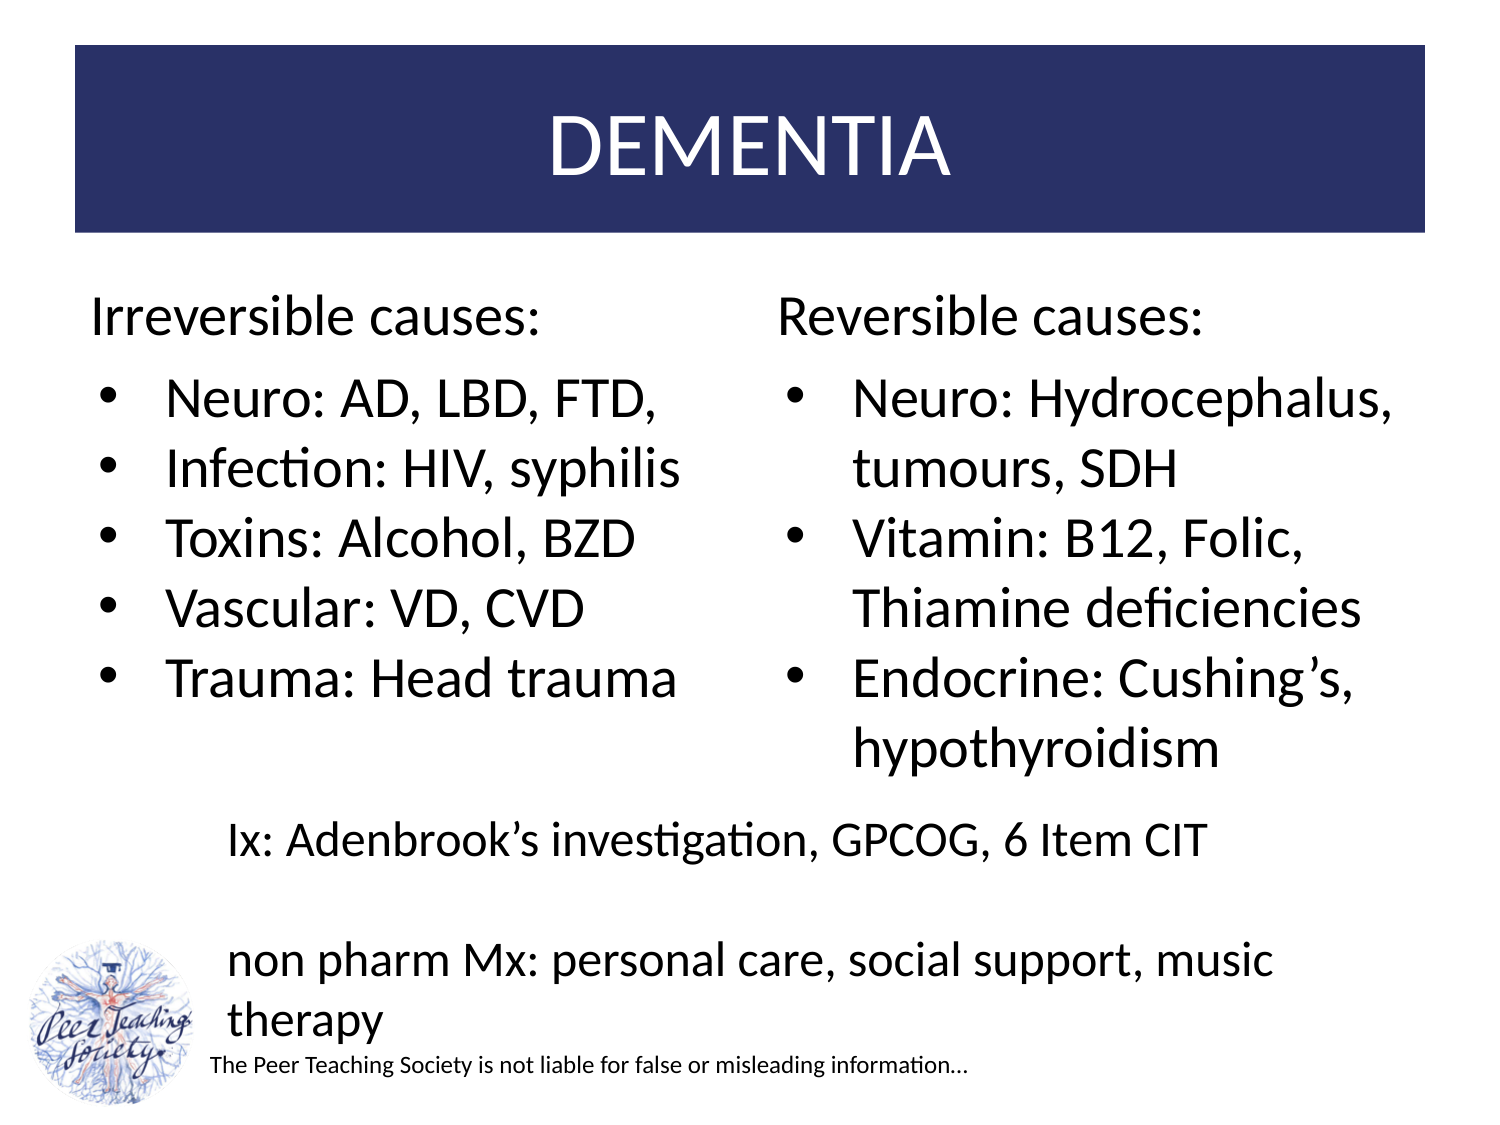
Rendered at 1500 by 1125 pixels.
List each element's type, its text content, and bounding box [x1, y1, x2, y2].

title DEMENTIA [75, 45, 1425, 233]
picture [26, 938, 195, 1107]
text_box Ix: Adenbrook’s investigation, GPCOG, 6 Item CIT non pharm Mx: personal care, social support, music therapy [211, 791, 1409, 1062]
list Reversible causes: Neuro: Hydrocephalus, tumours, SDH Vitamin: B12, Folic, Thiamine deficiencies Endocrine: Cushing’s, hypothyroidism [762, 262, 1425, 792]
list Irreversible causes: Neuro: AD, LBD, FTD, Infection: HIV, syphilis Toxins: Alcohol, BZD Vascular: VD, CVD Trauma: Head trauma [75, 262, 738, 734]
